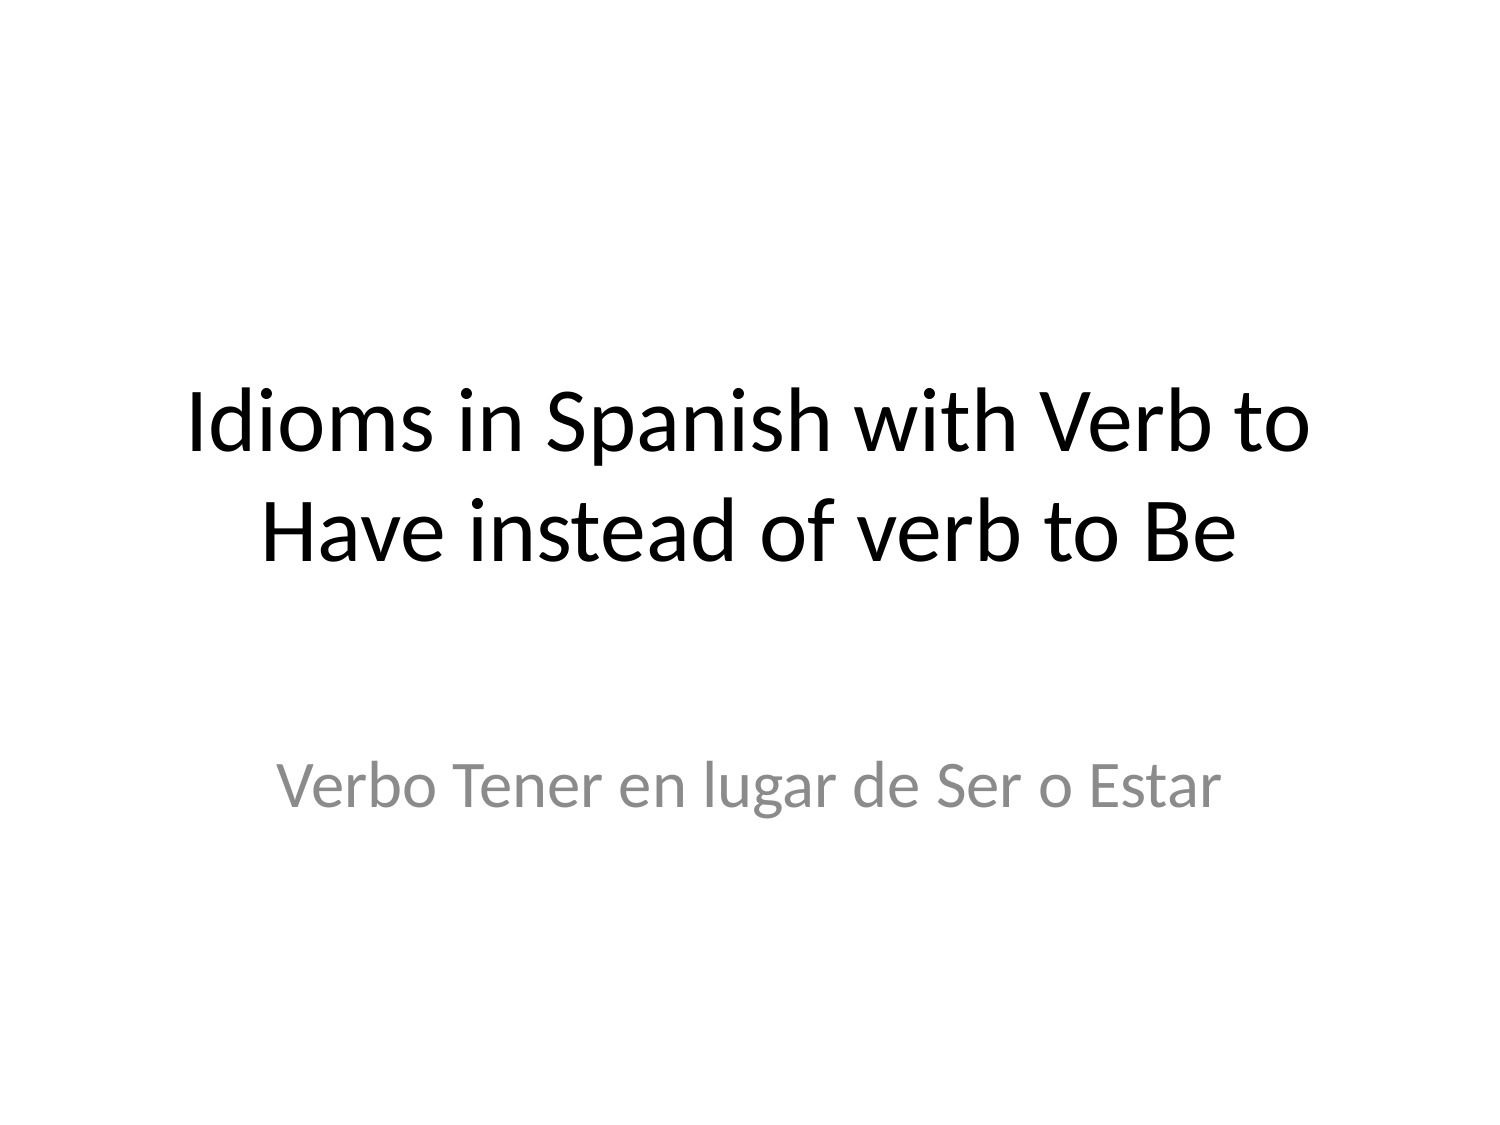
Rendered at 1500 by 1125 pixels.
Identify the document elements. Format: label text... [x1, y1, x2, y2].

subtitle Verbo Tener en lugar de Ser o Estar [225, 637, 1275, 925]
title Idioms in Spanish with Verb to Have instead of verb to Be [112, 349, 1388, 591]
